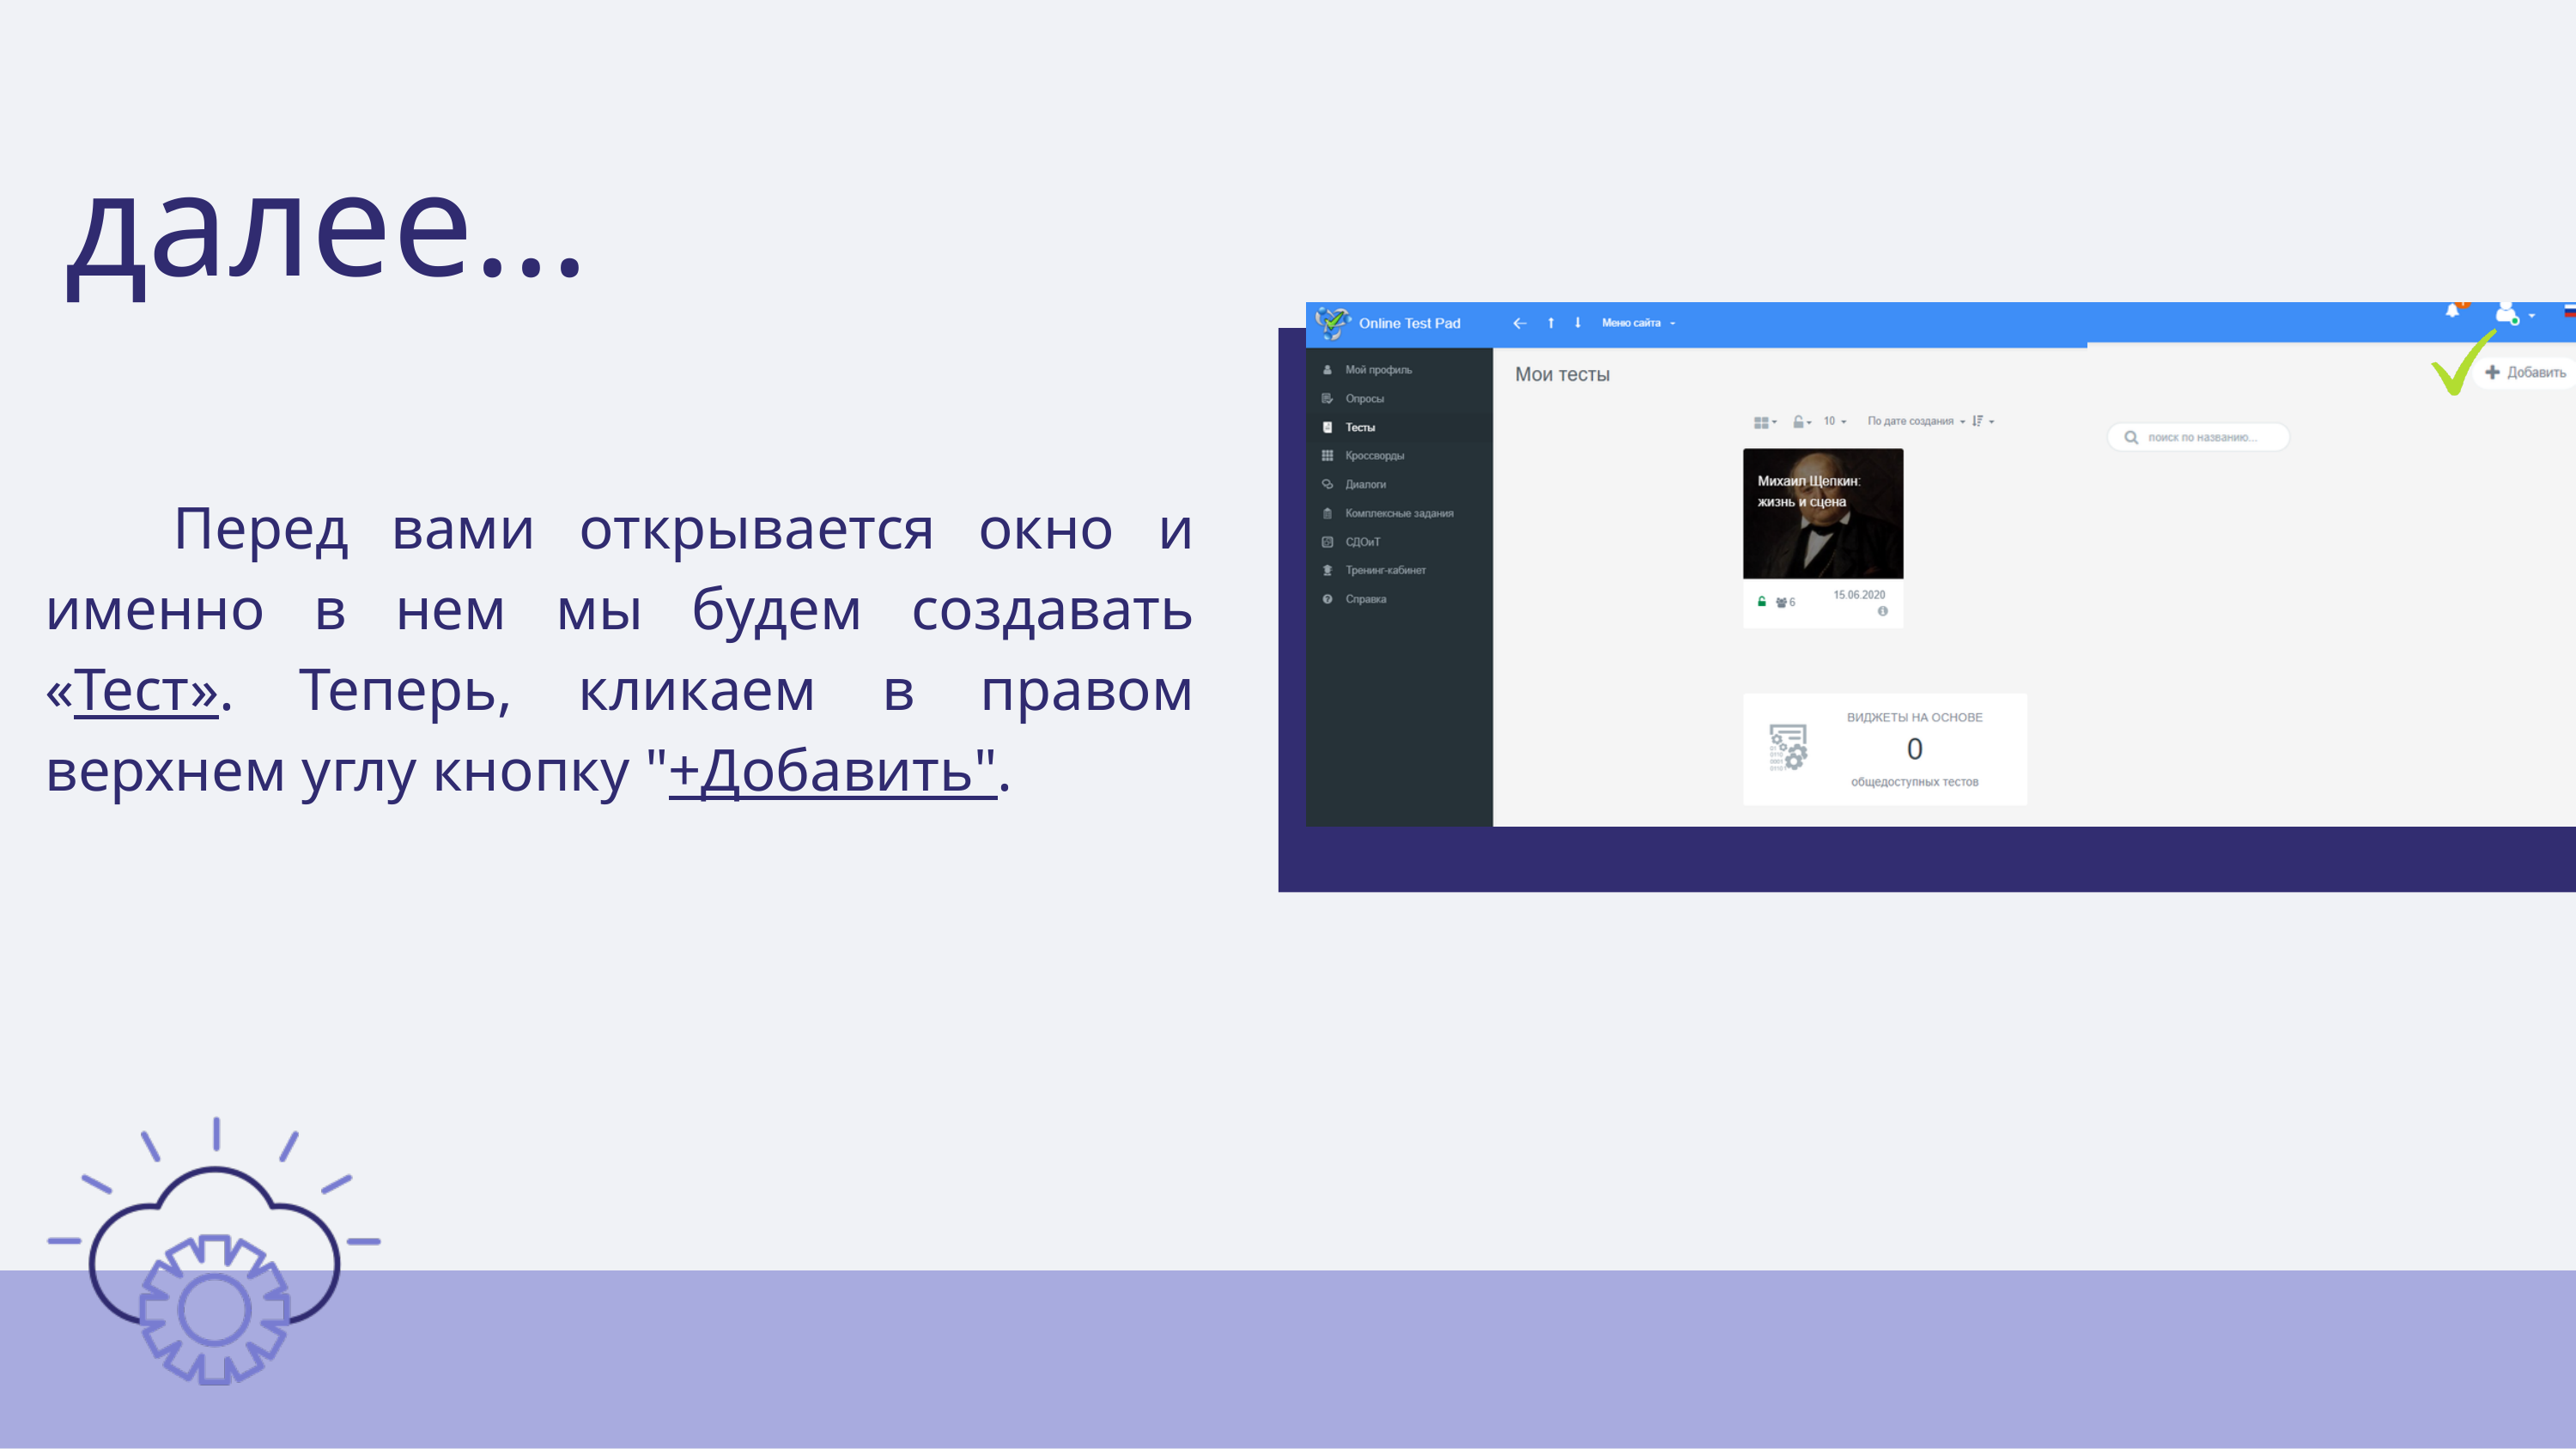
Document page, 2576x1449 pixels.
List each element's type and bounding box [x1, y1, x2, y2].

picture [1306, 301, 2576, 827]
text_box [477, 1270, 2576, 1449]
text_box [45, 131, 1215, 873]
text_box [1278, 328, 2576, 893]
picture [0, 994, 473, 1449]
